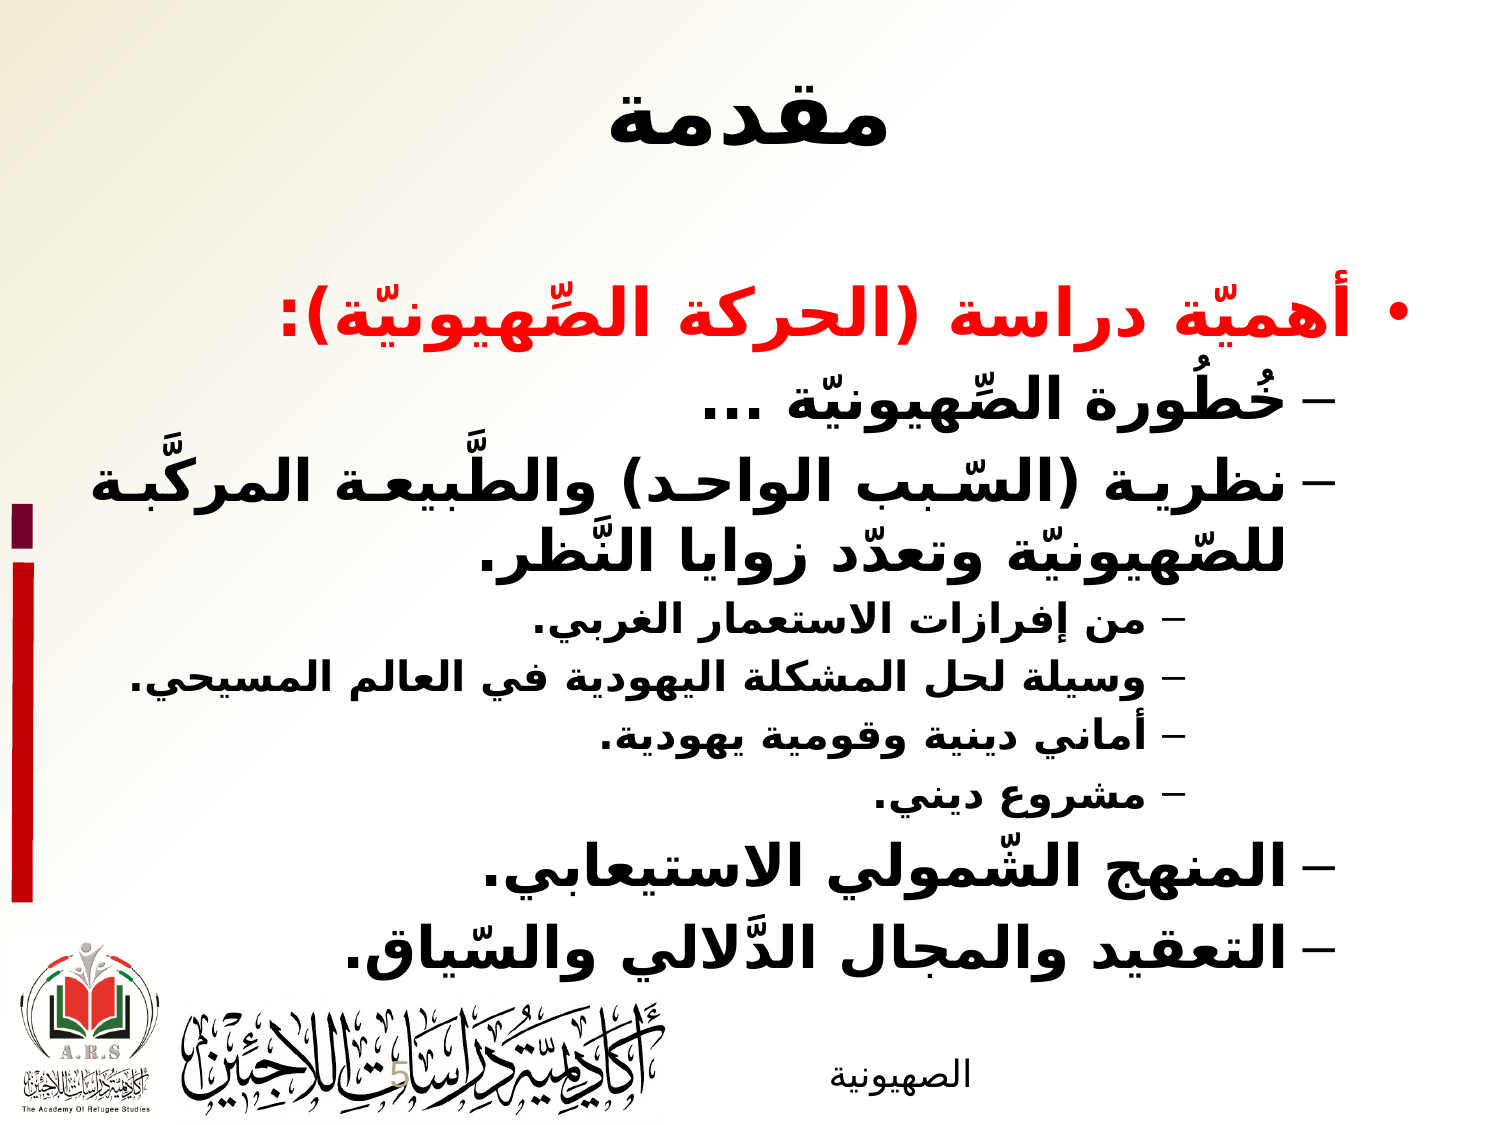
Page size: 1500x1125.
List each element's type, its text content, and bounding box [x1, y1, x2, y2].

footer الصهيونية [512, 1042, 988, 1103]
picture [175, 1005, 668, 1125]
title مقدمة [75, 45, 1425, 233]
slide_number 5 [75, 1042, 425, 1103]
picture [8, 937, 164, 1120]
list أهميّة دراسة (الحركة الصِّهيونيّة): خُطُورة الصِّهيونيّة ... نظرية (السّبب الواحد) والطَّبيعة المركَّبة للصّهيونيّة وتعدّد زوايا النَّظر. من إفرازات الاستعمار الغربي. وسيلة لحل المشكلة اليهودية في العالم المسيحي. أماني دينية وقومية يهودية. مشروع ديني. المنهج الشّمولي الاستيعابي. التعقيد والمجال الدَّلالي والسّياق. [75, 262, 1425, 1005]
